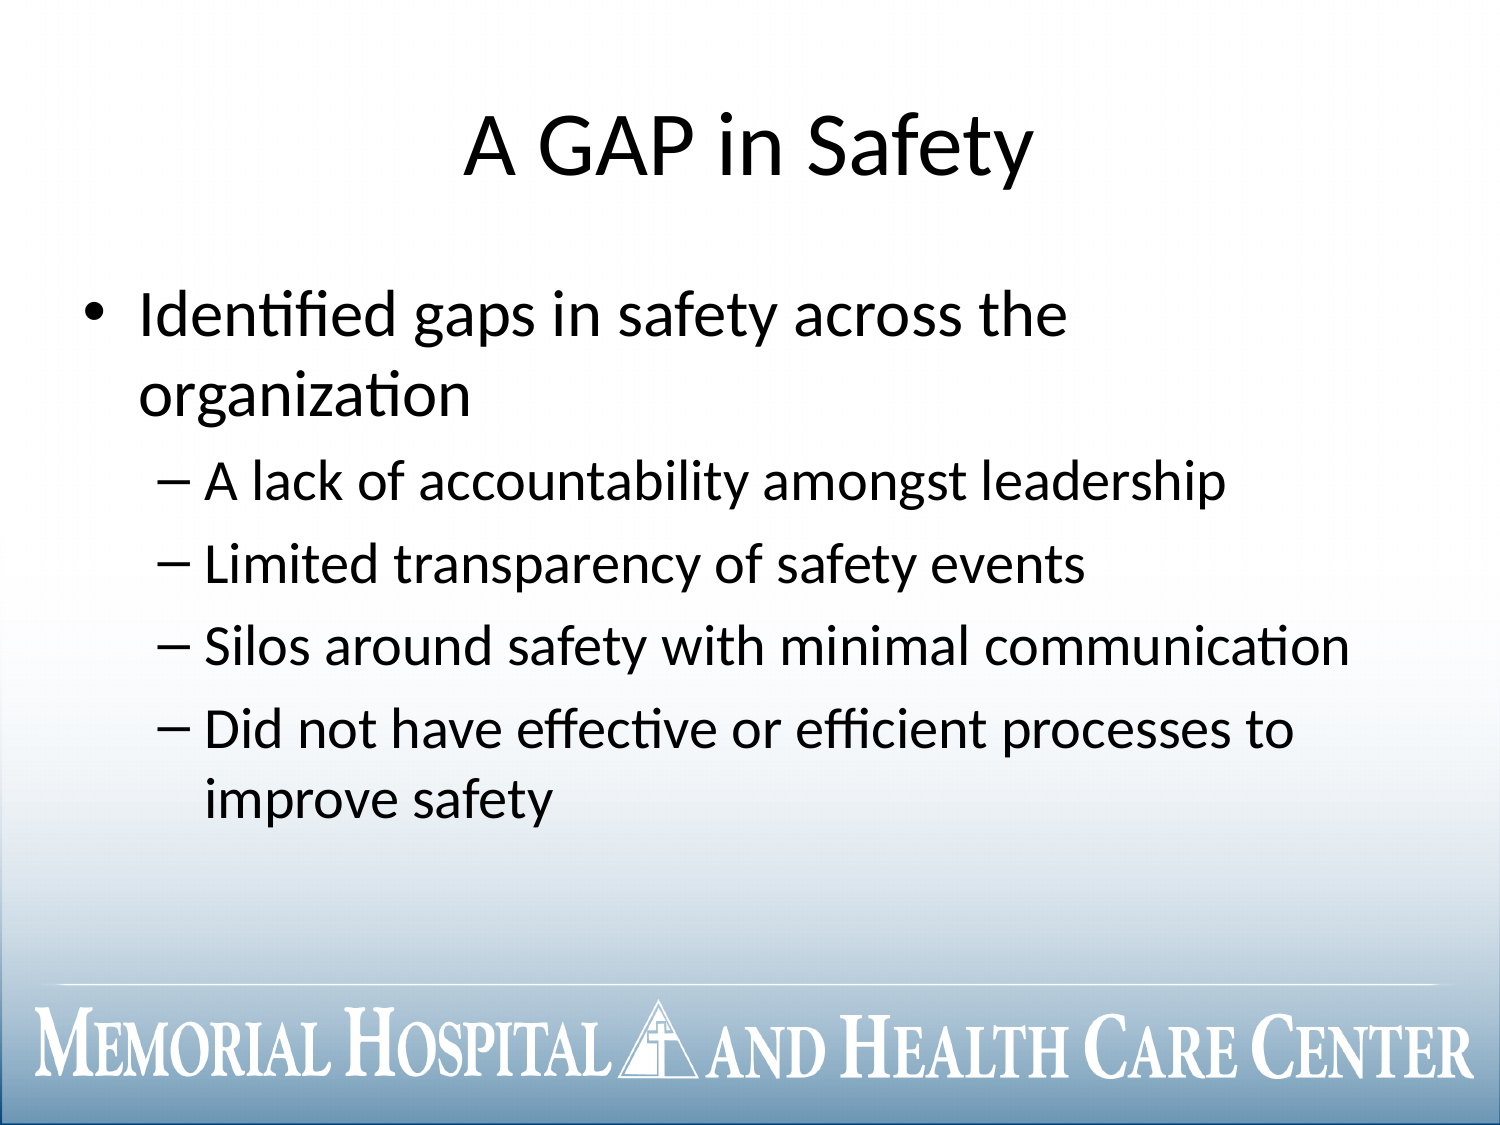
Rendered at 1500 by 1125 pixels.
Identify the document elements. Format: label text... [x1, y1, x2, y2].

list Identified gaps in safety across the organization A lack of accountability amongst leadership Limited transparency of safety events Silos around safety with minimal communication Did not have effective or efficient processes to improve safety [74, 261, 1426, 1006]
picture [0, 0, 1500, 1125]
title A GAP in Safety [74, 44, 1426, 234]
